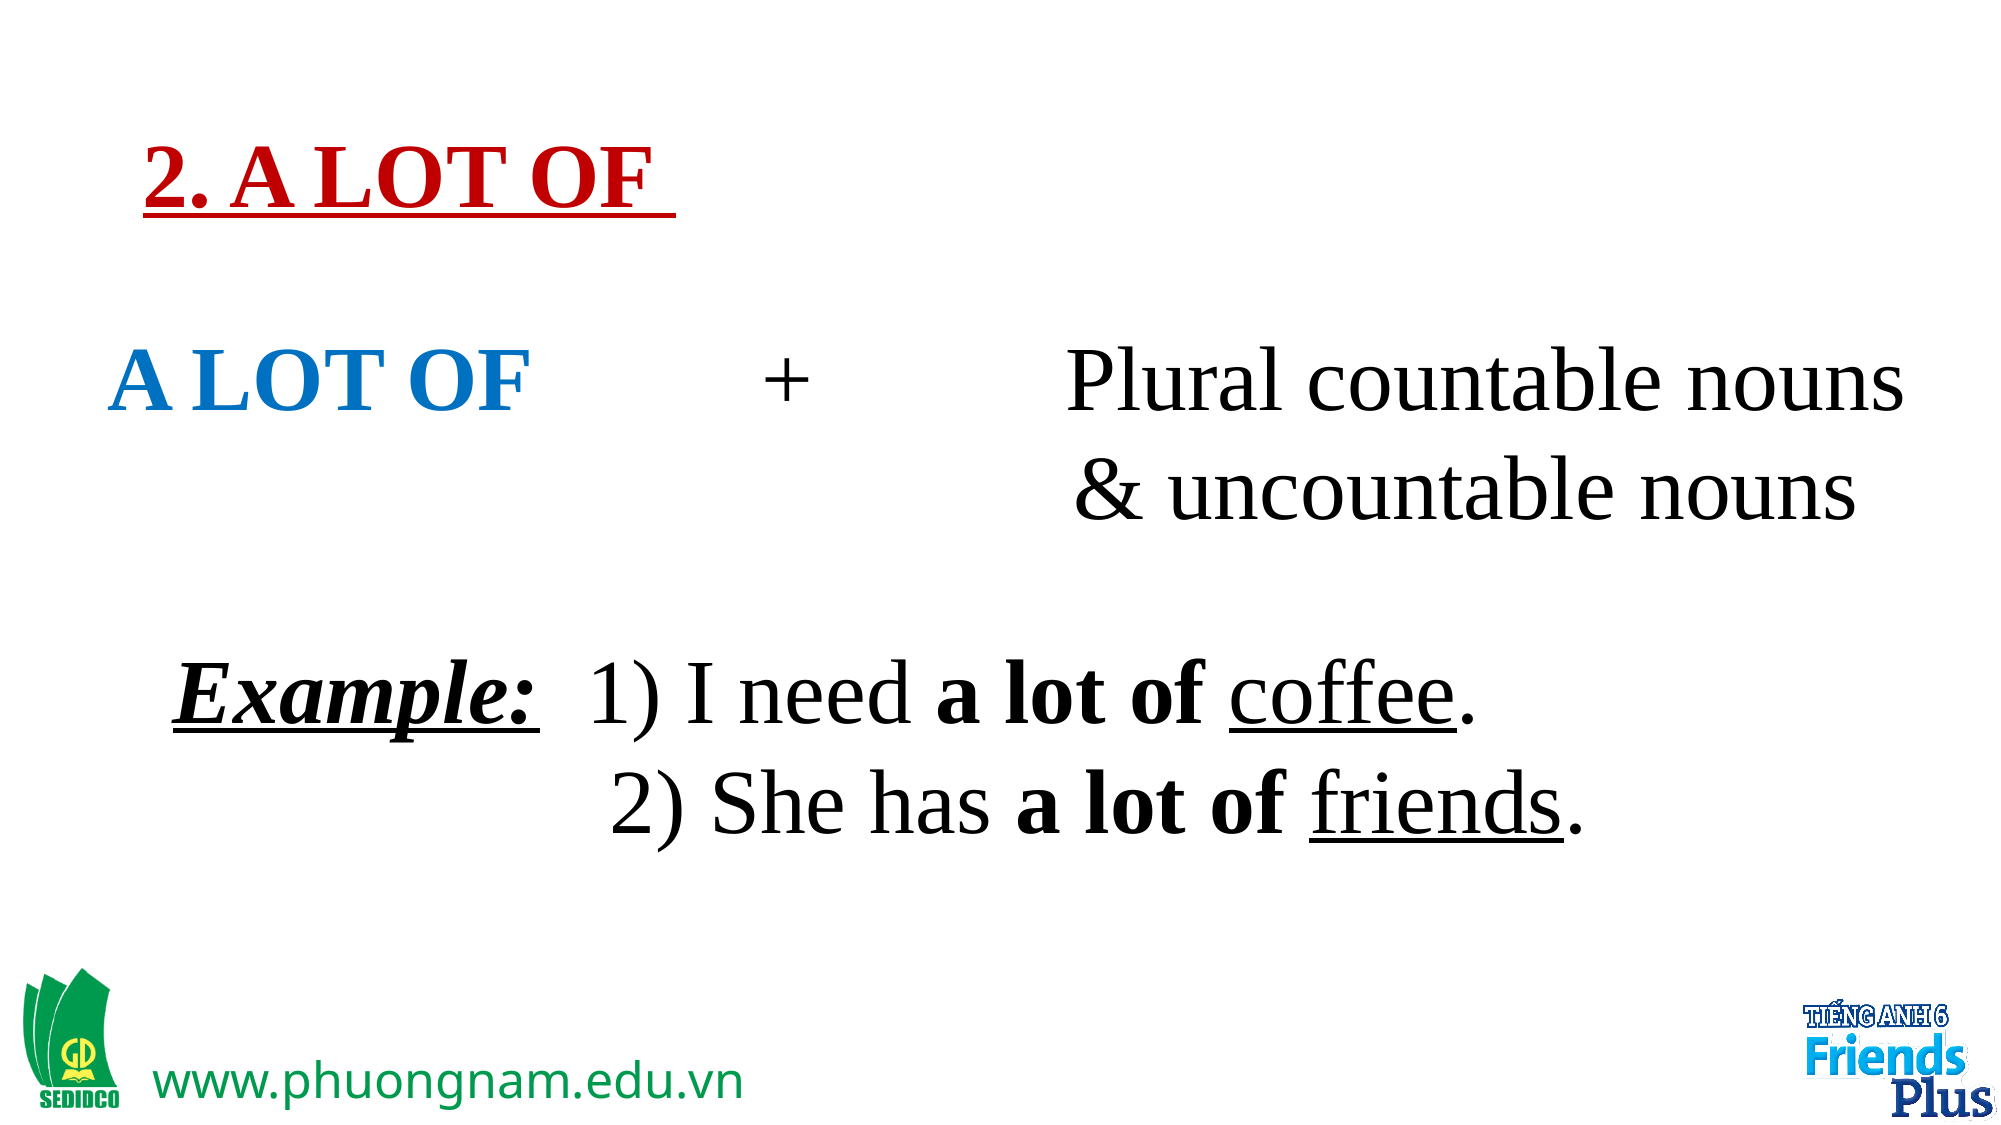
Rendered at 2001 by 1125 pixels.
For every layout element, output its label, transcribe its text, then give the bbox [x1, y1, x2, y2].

text_box Example: 1) I need a lot of coffee. 2) She has a lot of friends. [158, 624, 1861, 859]
picture [23, 968, 119, 1108]
text_box 2. A LOT OF [128, 108, 953, 234]
picture [1771, 979, 2001, 1125]
text_box A LOT OF + Plural countable nouns & uncountable nouns [92, 311, 1972, 546]
